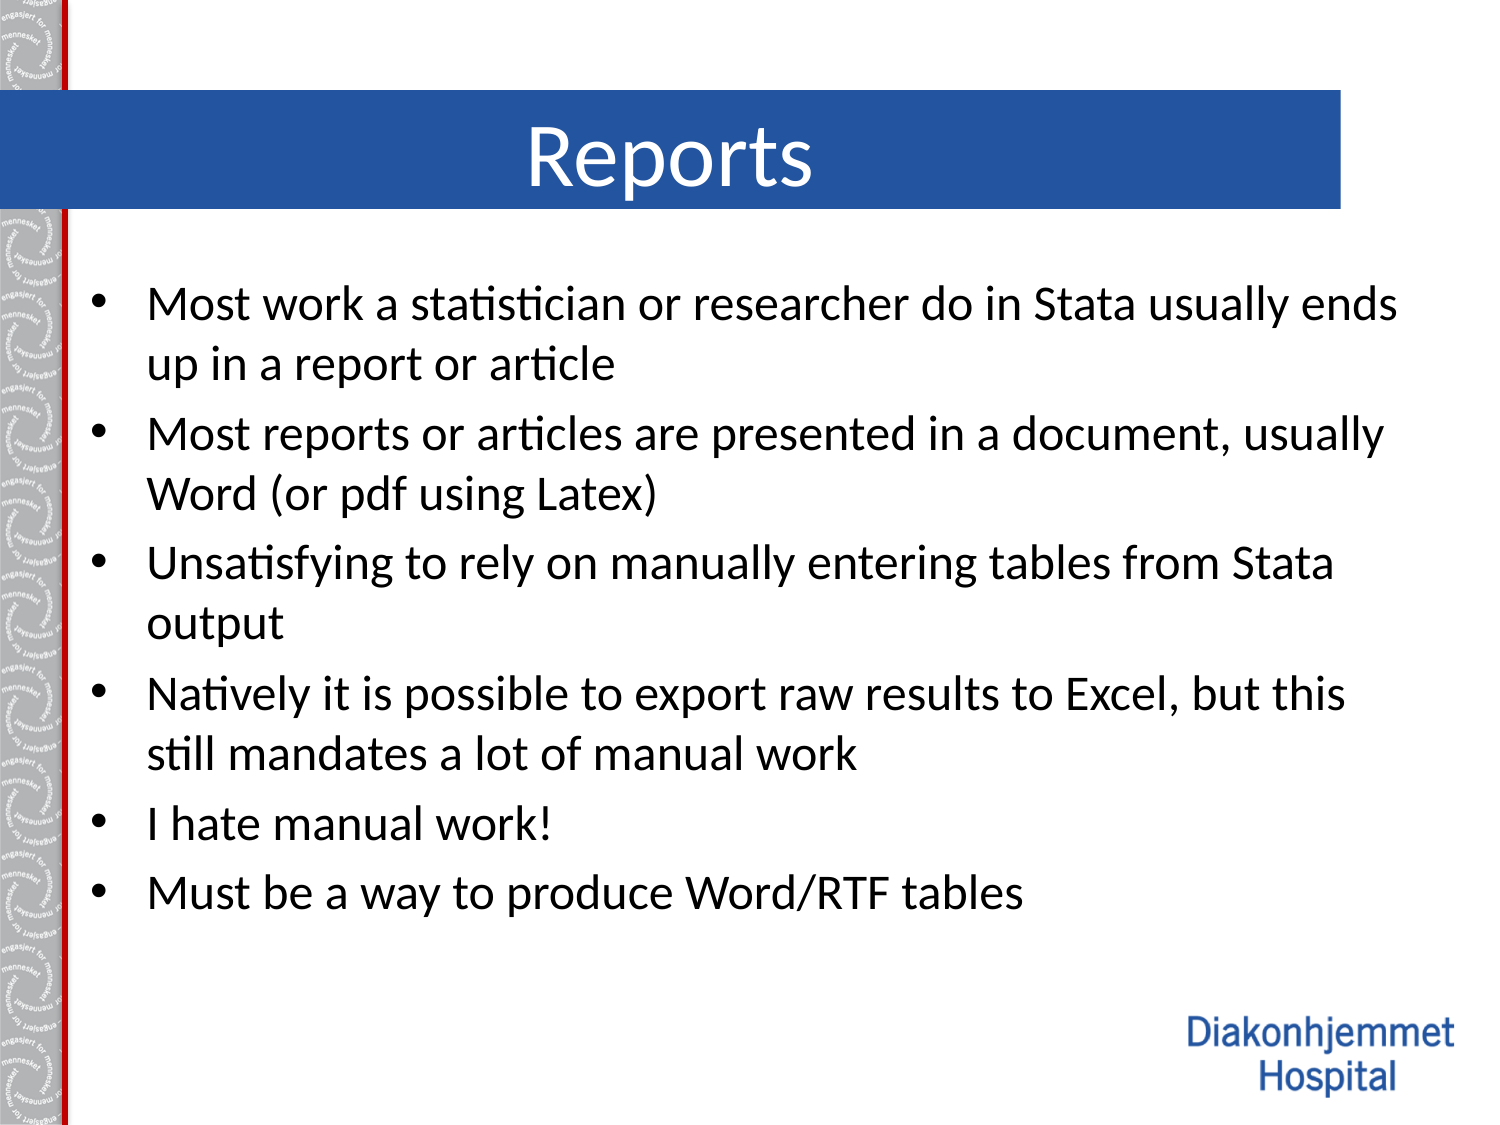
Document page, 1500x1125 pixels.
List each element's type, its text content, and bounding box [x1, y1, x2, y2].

picture [0, 0, 62, 89]
picture [0, 210, 62, 1125]
picture [1182, 1011, 1459, 1102]
title Reports [0, 89, 1341, 210]
list Most work a statistician or researcher do in Stata usually ends up in a report or article Most reports or articles are presented in a document, usually Word (or pdf using Latex) Unsatisfying to rely on manually entering tables from Stata output Natively it is possible to export raw results to Excel, but this still mandates a lot of manual work I hate manual work! Must be a way to produce Word/RTF tables [74, 262, 1426, 1006]
